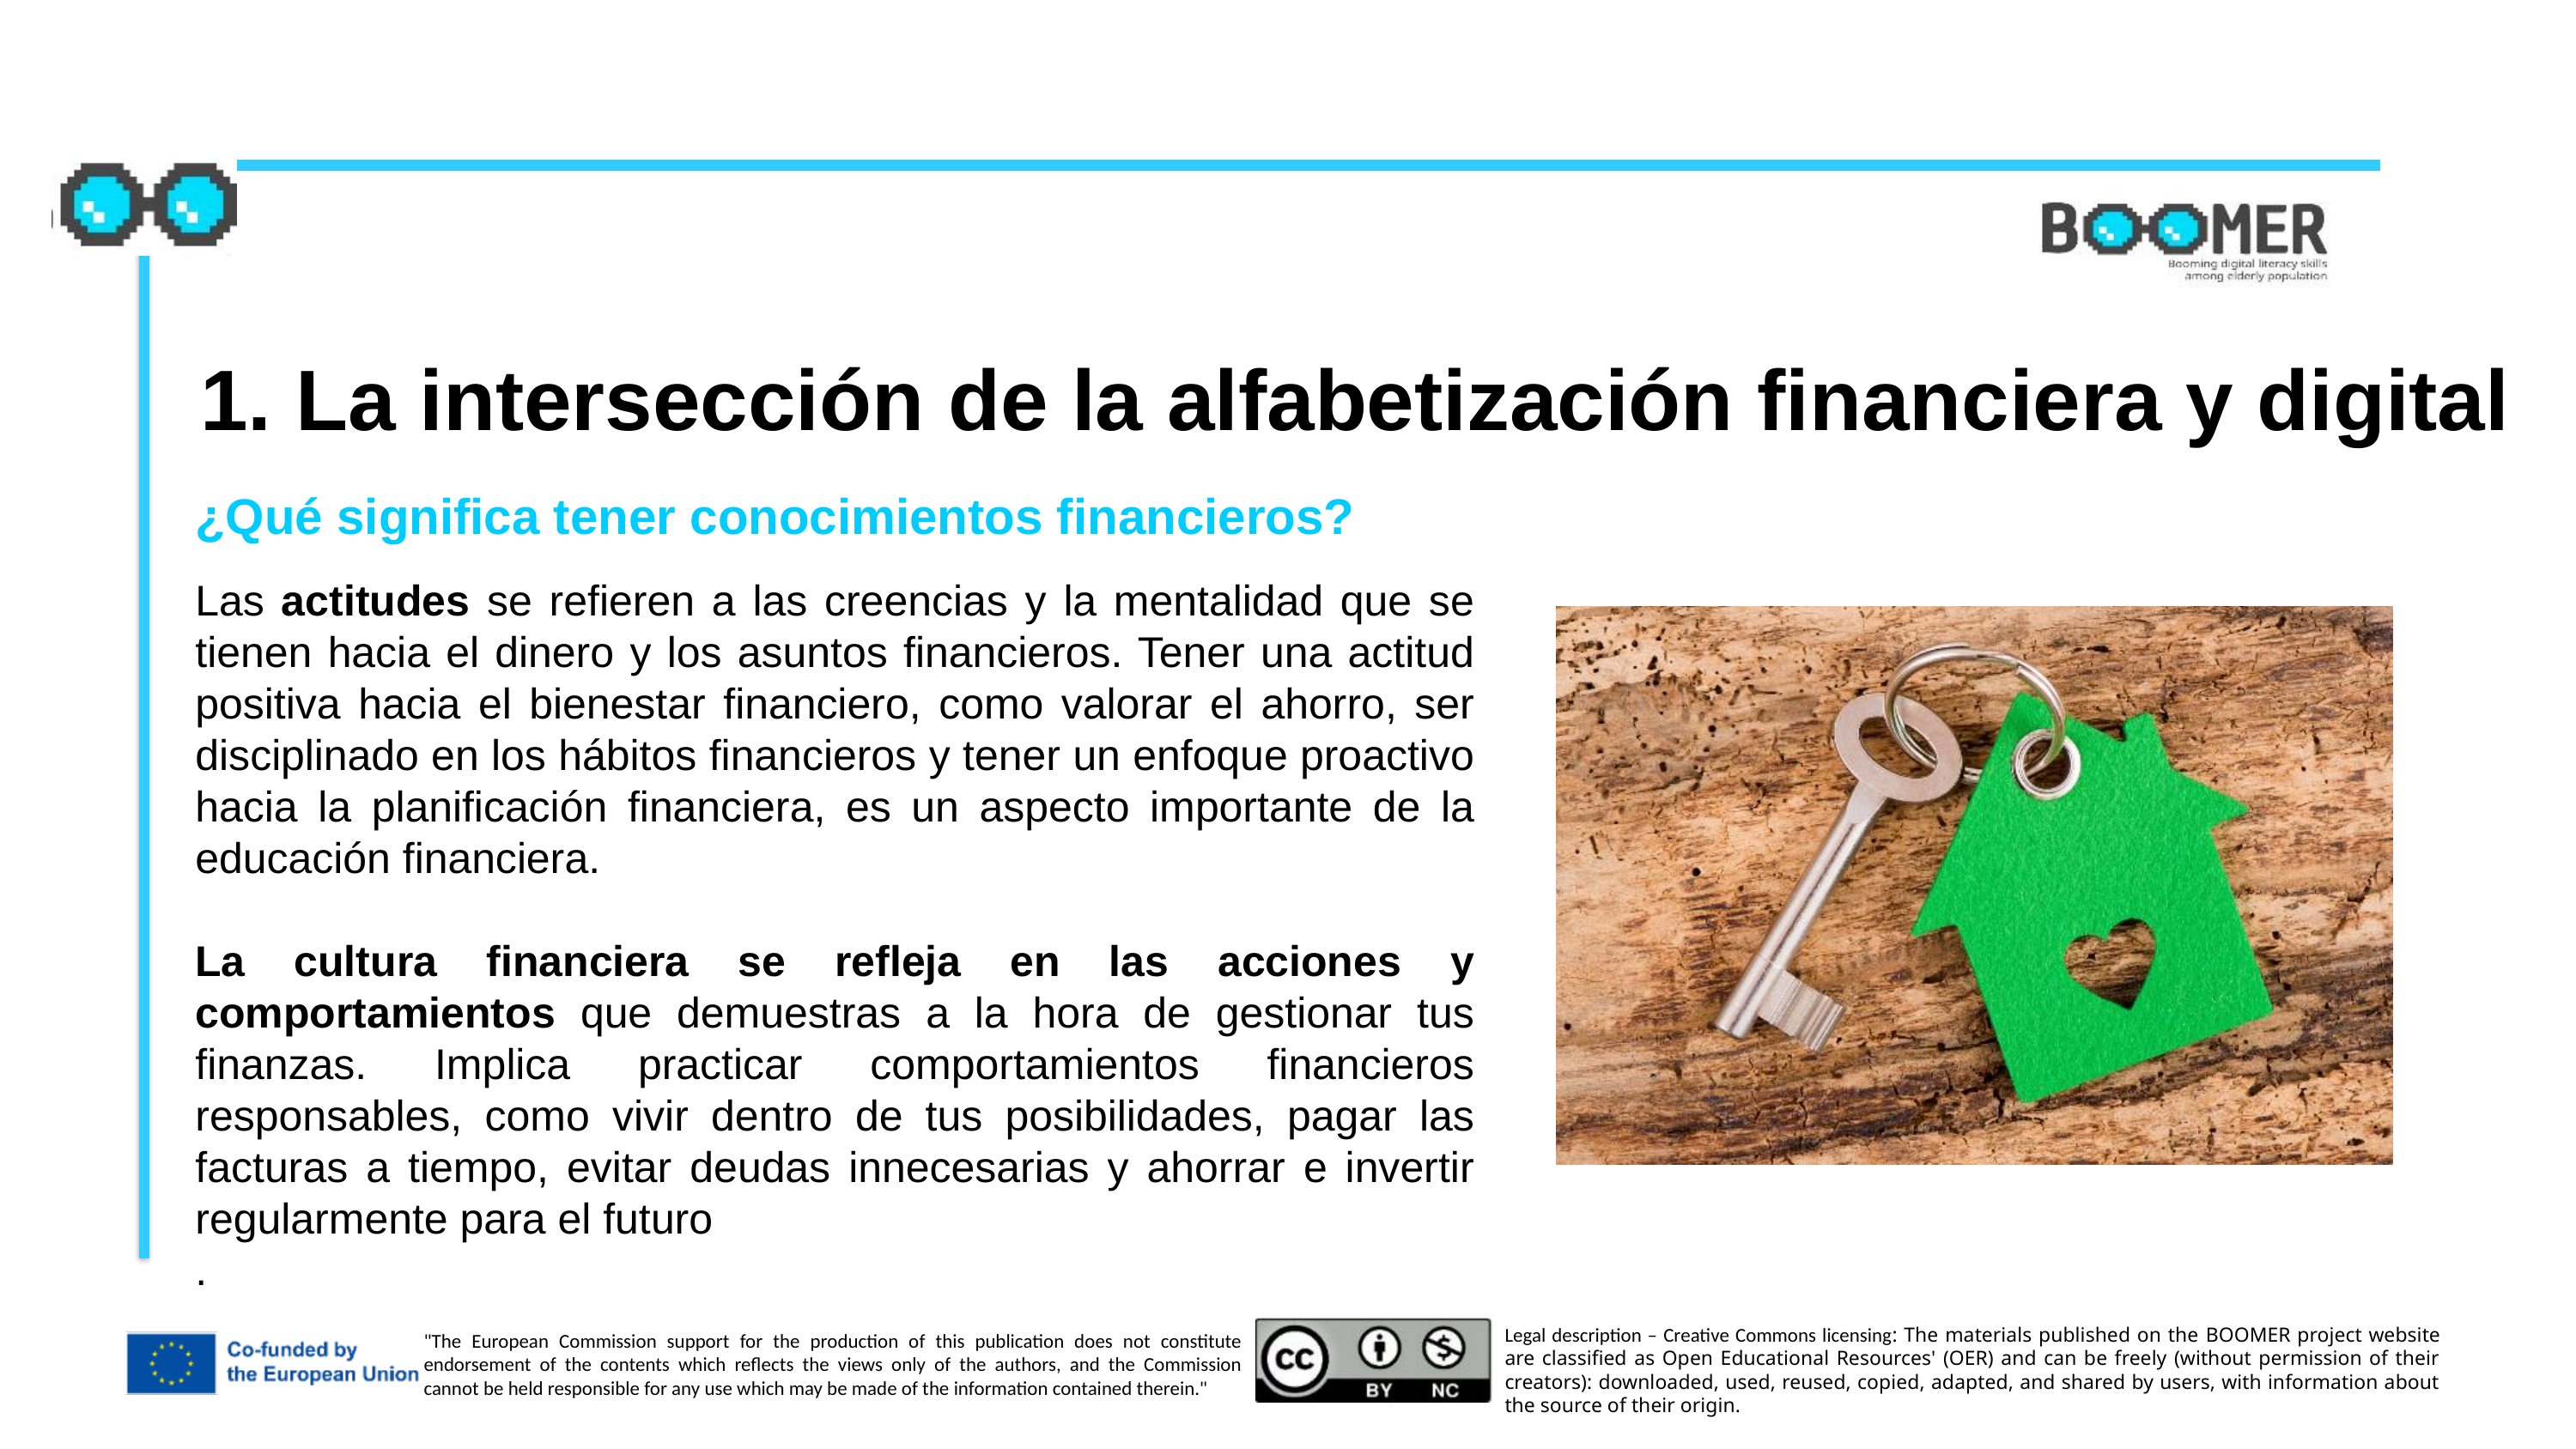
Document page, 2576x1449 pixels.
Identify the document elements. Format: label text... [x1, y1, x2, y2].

picture [1255, 1318, 1492, 1403]
picture [124, 1331, 441, 1397]
text_box ¿Qué significa tener conocimientos financieros? [182, 477, 2394, 551]
picture [1556, 605, 2394, 1165]
picture [52, 142, 237, 256]
text_box 1. La intersección de la alfabetización financiera y digital [187, 337, 2576, 454]
text_box Las actitudes se refieren a las creencias y la mentalidad que se tienen hacia el dinero y los asuntos financieros. Tener una actitud positiva hacia el bienestar financiero, como valorar el ahorro, ser disciplinado en los hábitos financieros y tener un enfoque proactivo hacia la planificación financiera, es un aspecto importante de la educación financiera. La cultura financiera se refleja en las acciones y comportamientos que demuestras a la hora de gestionar tus finanzas. Implica practicar comportamientos financieros responsables, como vivir dentro de tus posibilidades, pagar las facturas a tiempo, evitar deudas innecesarias y ahorrar e invertir regularmente para el futuro . [182, 567, 1488, 1301]
picture [2038, 191, 2334, 288]
